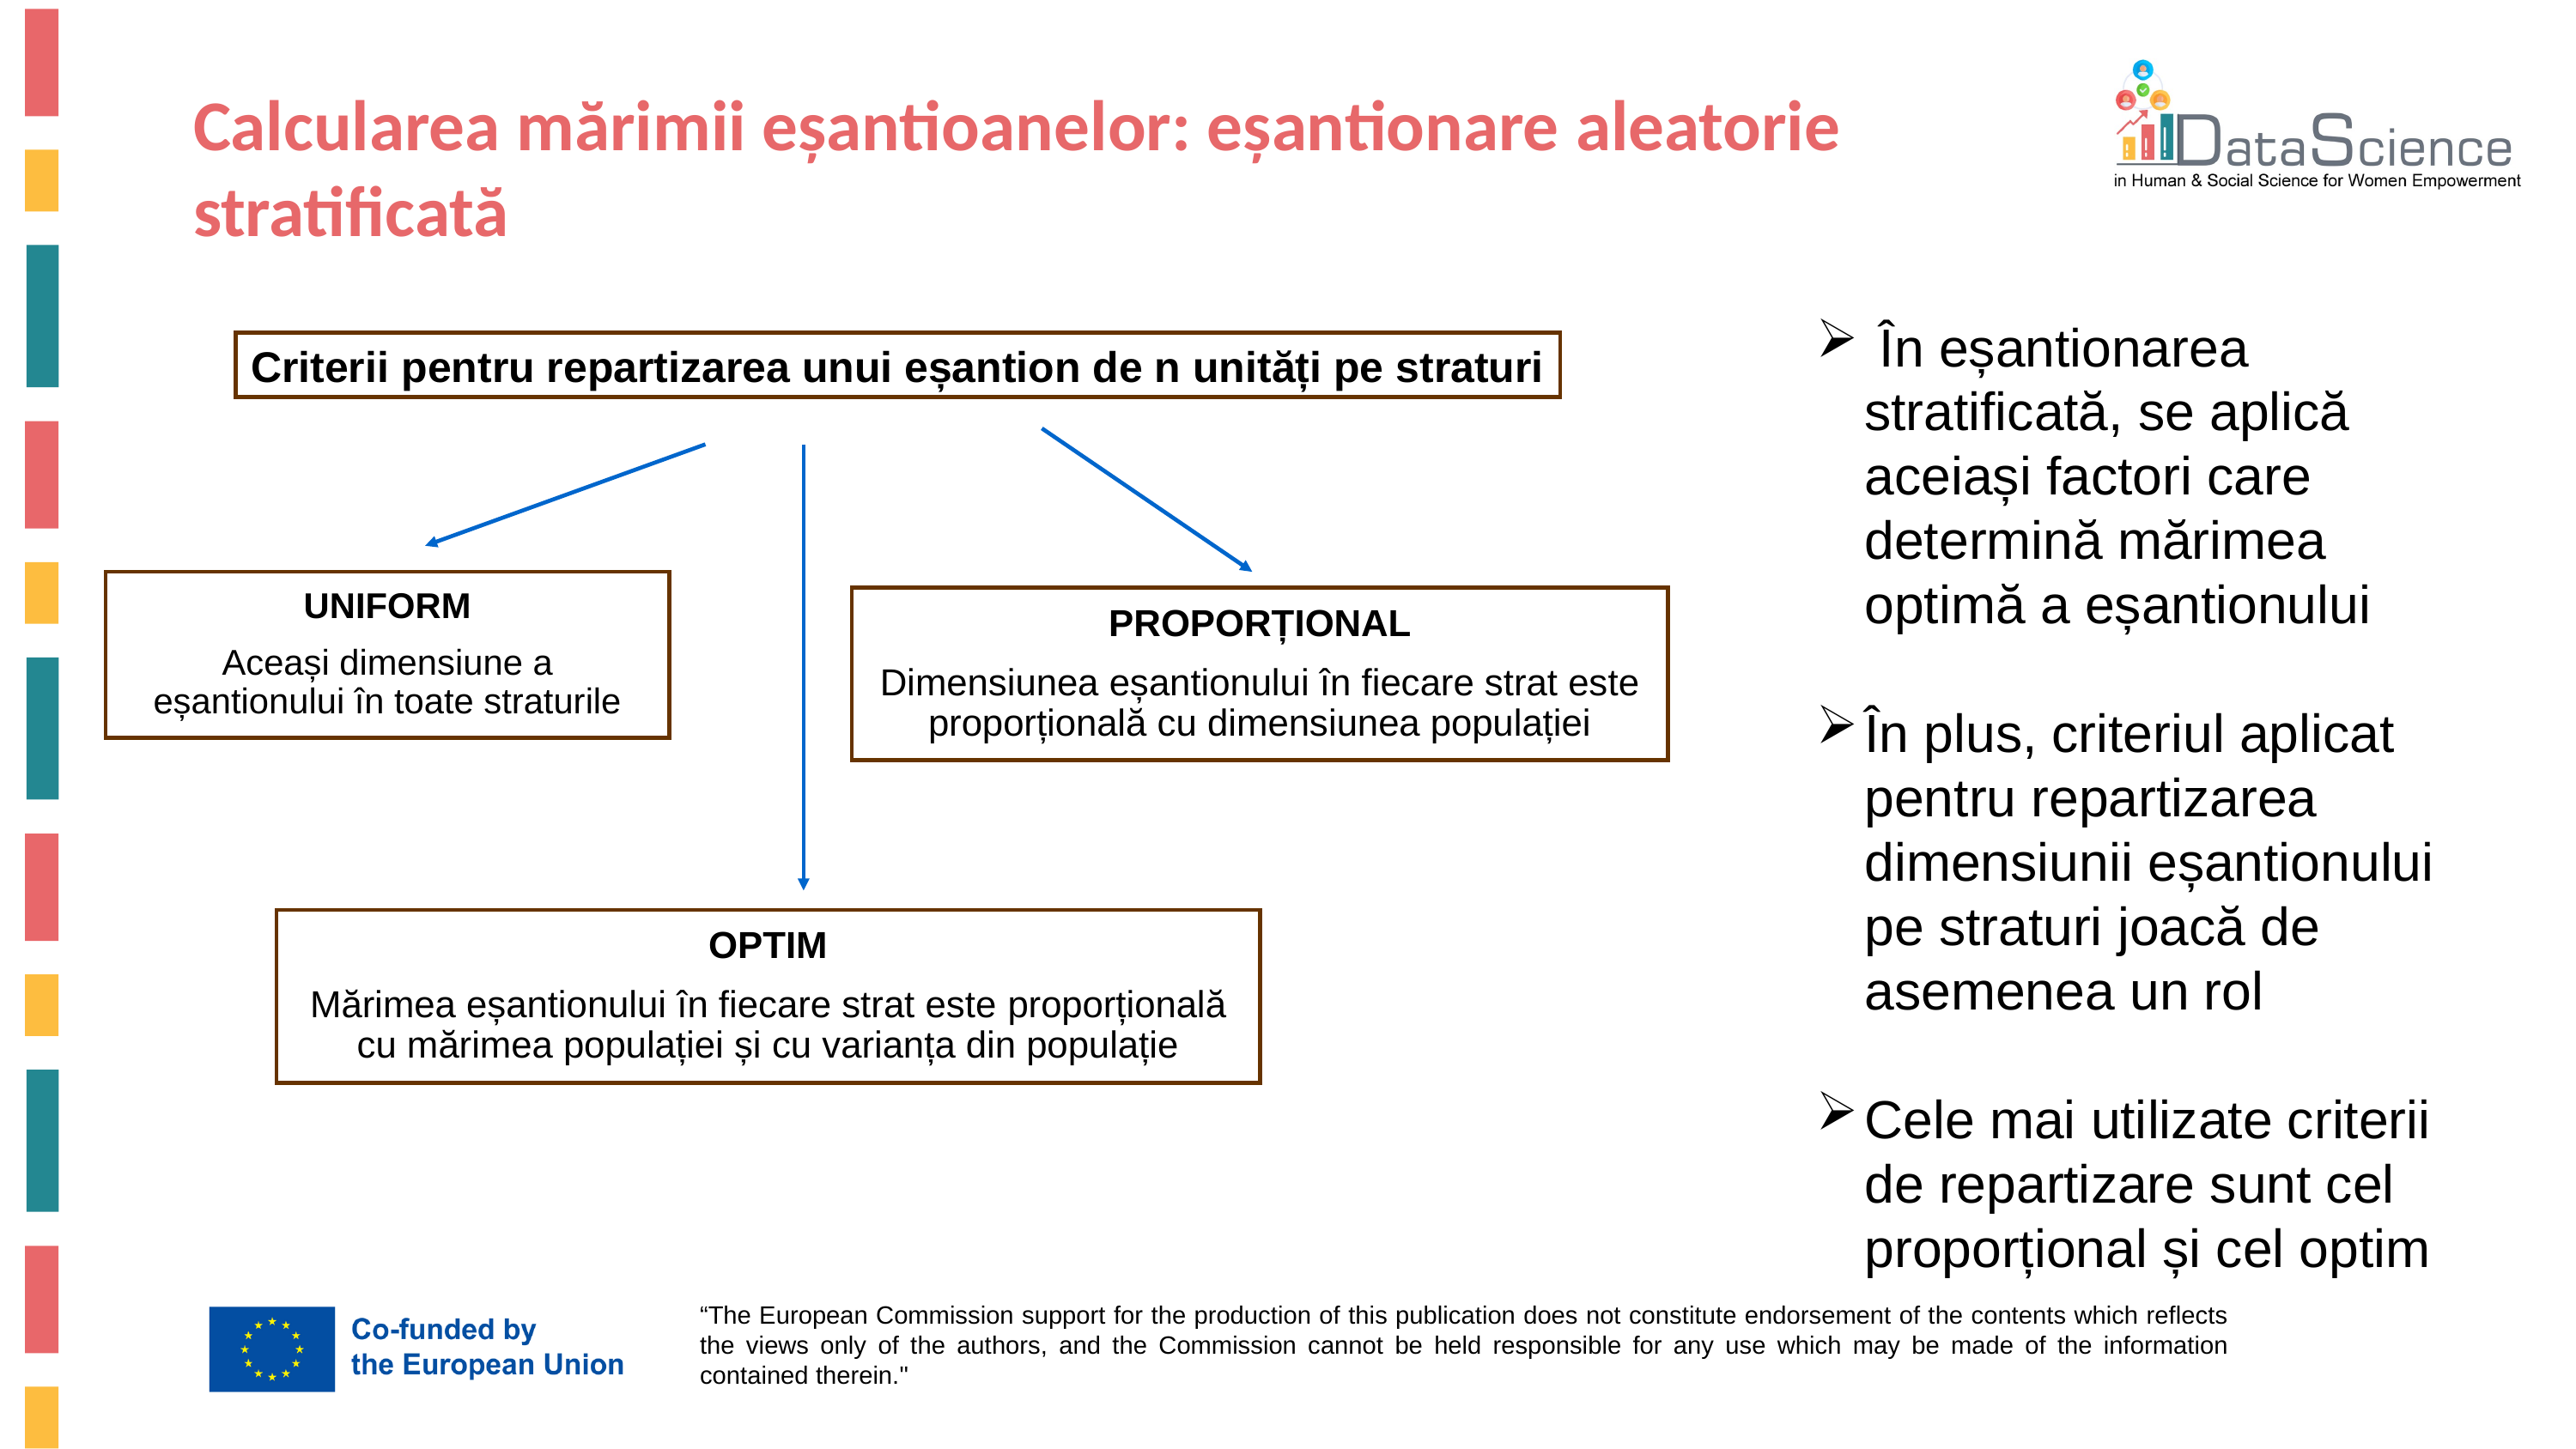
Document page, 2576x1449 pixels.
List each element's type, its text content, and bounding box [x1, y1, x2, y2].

picture [2114, 58, 2522, 191]
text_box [0, 332, 1668, 1088]
picture [204, 1301, 655, 1397]
text_box Calcularea mărimii eșantioanelor: eșantionare aleatorie stratificată [179, 72, 1917, 335]
text_box În eșantionarea stratificată, se aplică aceiași factori care determină mărimea optimă a eșantionului În plus, criteriul aplicat pentru repartizarea dimensiunii eșantionului pe straturi joacă de asemenea un rol Cele mai utilizate criterii de repartizare sunt cel proporțional și cel optim [1803, 306, 2502, 1284]
